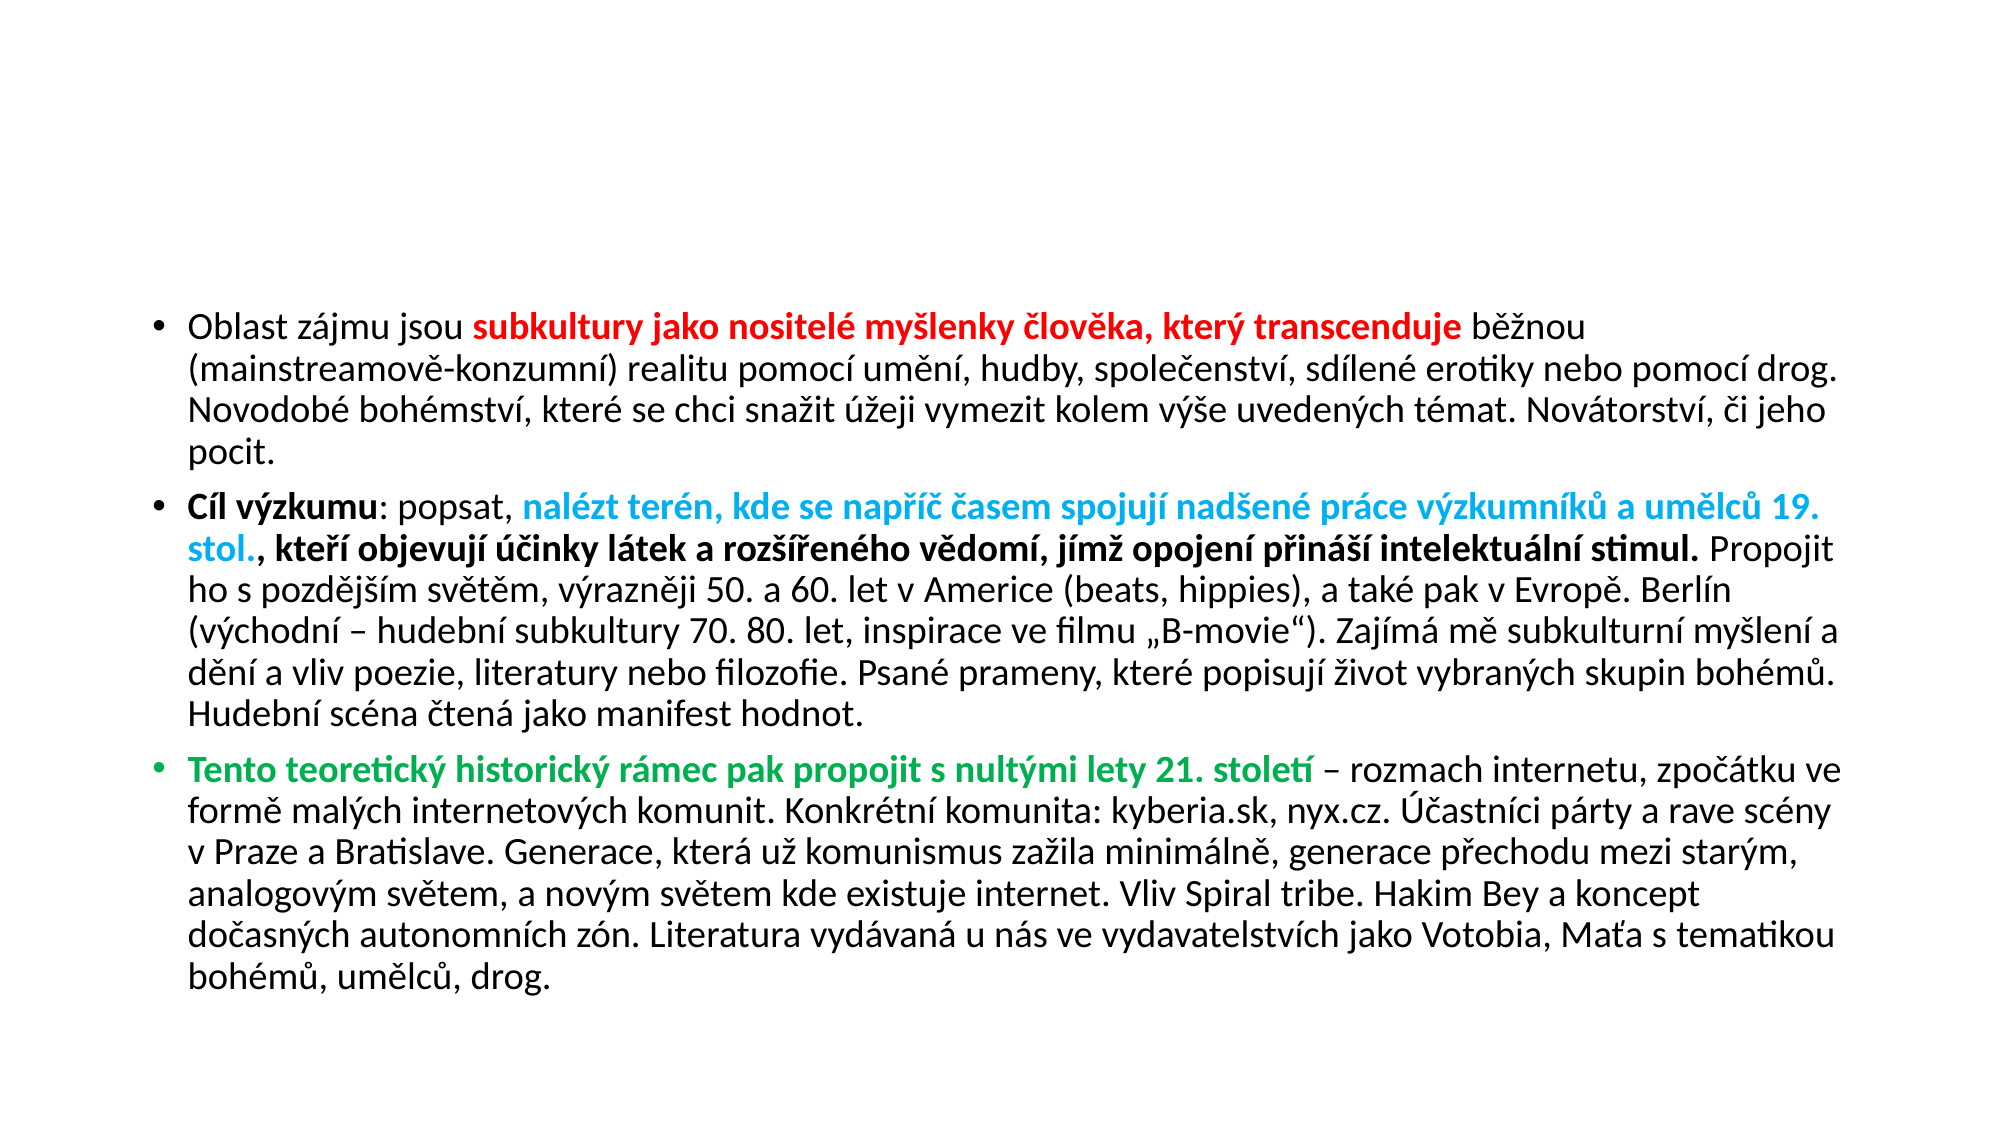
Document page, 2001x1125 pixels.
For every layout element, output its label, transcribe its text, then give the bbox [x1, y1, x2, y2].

list Oblast zájmu jsou subkultury jako nositelé myšlenky člověka, který transcenduje běžnou (mainstreamově-konzumní) realitu pomocí umění, hudby, společenství, sdílené erotiky nebo pomocí drog. Novodobé bohémství, které se chci snažit úžeji vymezit kolem výše uvedených témat. Novátorství, či jeho pocit. Cíl výzkumu: popsat, nalézt terén, kde se napříč časem spojují nadšené práce výzkumníků a umělců 19. stol., kteří objevují účinky látek a rozšířeného vědomí, jímž opojení přináší intelektuální stimul. Propojit ho s pozdějším světěm, výrazněji 50. a 60. let v Americe (beats, hippies), a také pak v Evropě. Berlín (východní – hudební subkultury 70. 80. let, inspirace ve filmu „B-movie“). Zajímá mě subkulturní myšlení a dění a vliv poezie, literatury nebo filozofie. Psané prameny, které popisují život vybraných skupin bohémů. Hudební scéna čtená jako manifest hodnot. Tento teoretický historický rámec pak propojit s nultými lety 21. století – rozmach internetu, zpočátku ve formě malých internetových komunit. Konkrétní komunita: kyberia.sk, nyx.cz. Účastníci párty a rave scény v Praze a Bratislave. Generace, která už komunismus zažila minimálně, generace přechodu mezi starým, analogovým světem, a novým světem kde existuje internet. Vliv Spiral tribe. Hakim Bey a koncept dočasných autonomních zón. Literatura vydávaná u nás ve vydavatelstvích jako Votobia, Maťa s tematikou bohémů, umělců, drog. [137, 299, 1863, 1014]
